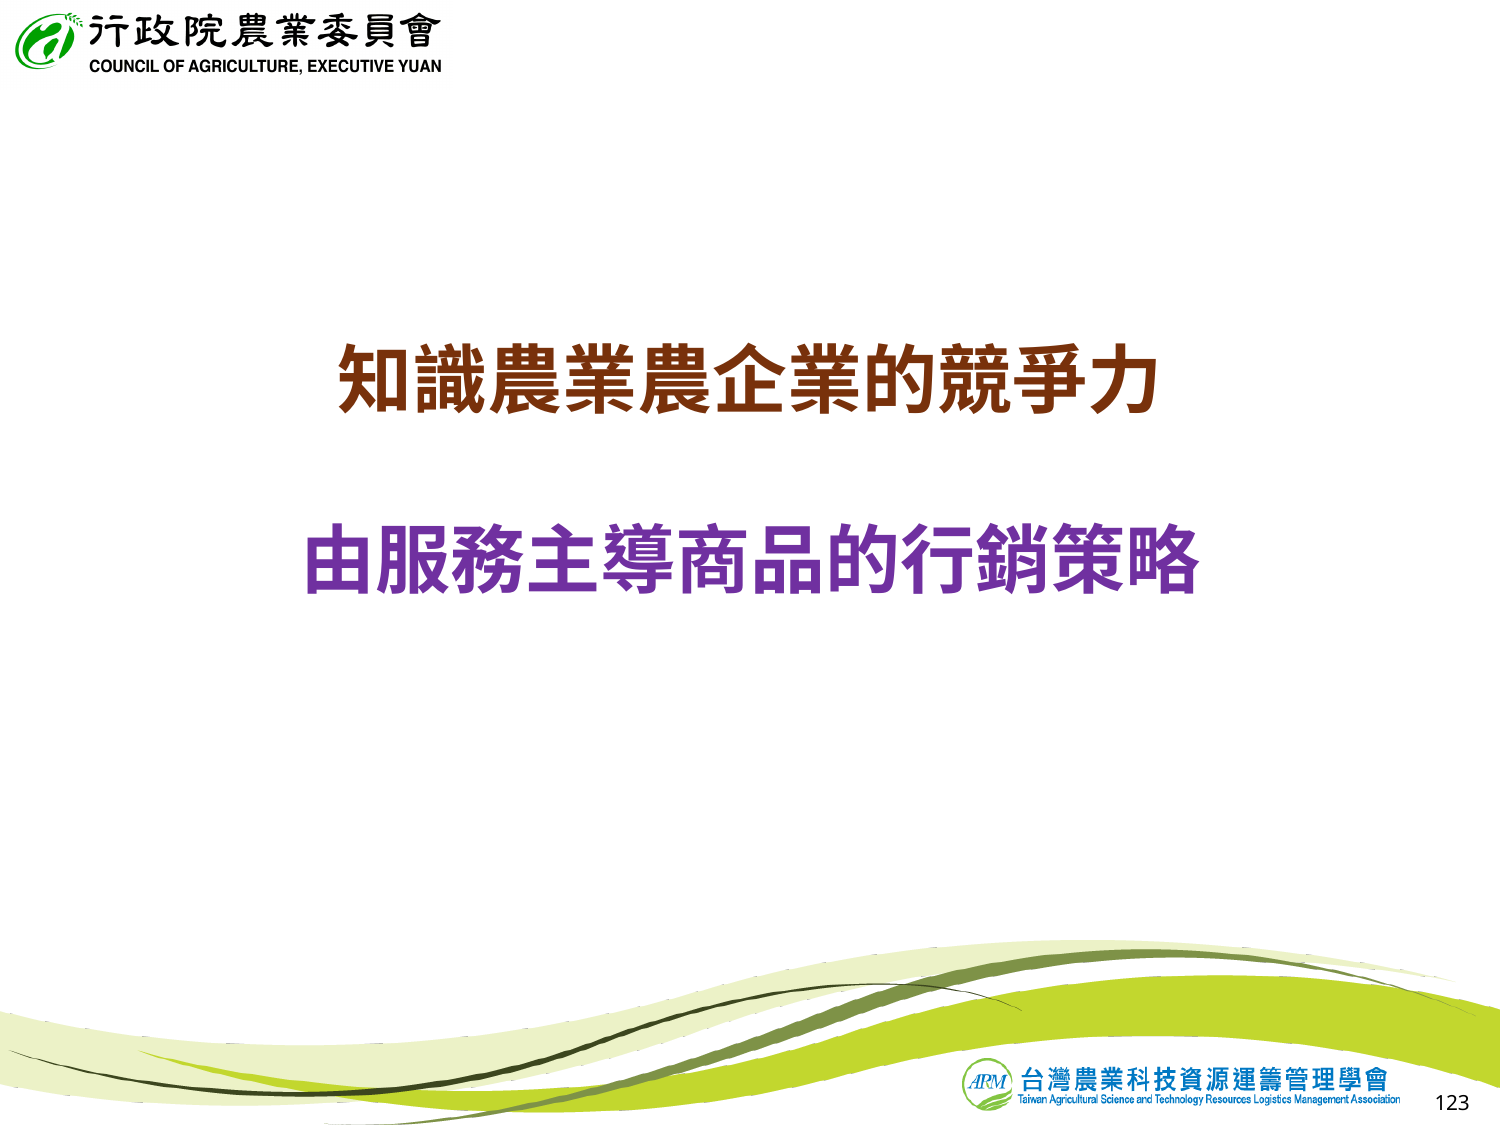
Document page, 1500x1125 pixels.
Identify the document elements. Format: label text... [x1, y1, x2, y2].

slide_number 123 [1411, 1082, 1493, 1125]
picture [0, 940, 1500, 1125]
title 知識農業農企業的競爭力 由服務主導商品的行銷策略 [29, 255, 1471, 681]
picture [0, 0, 453, 90]
